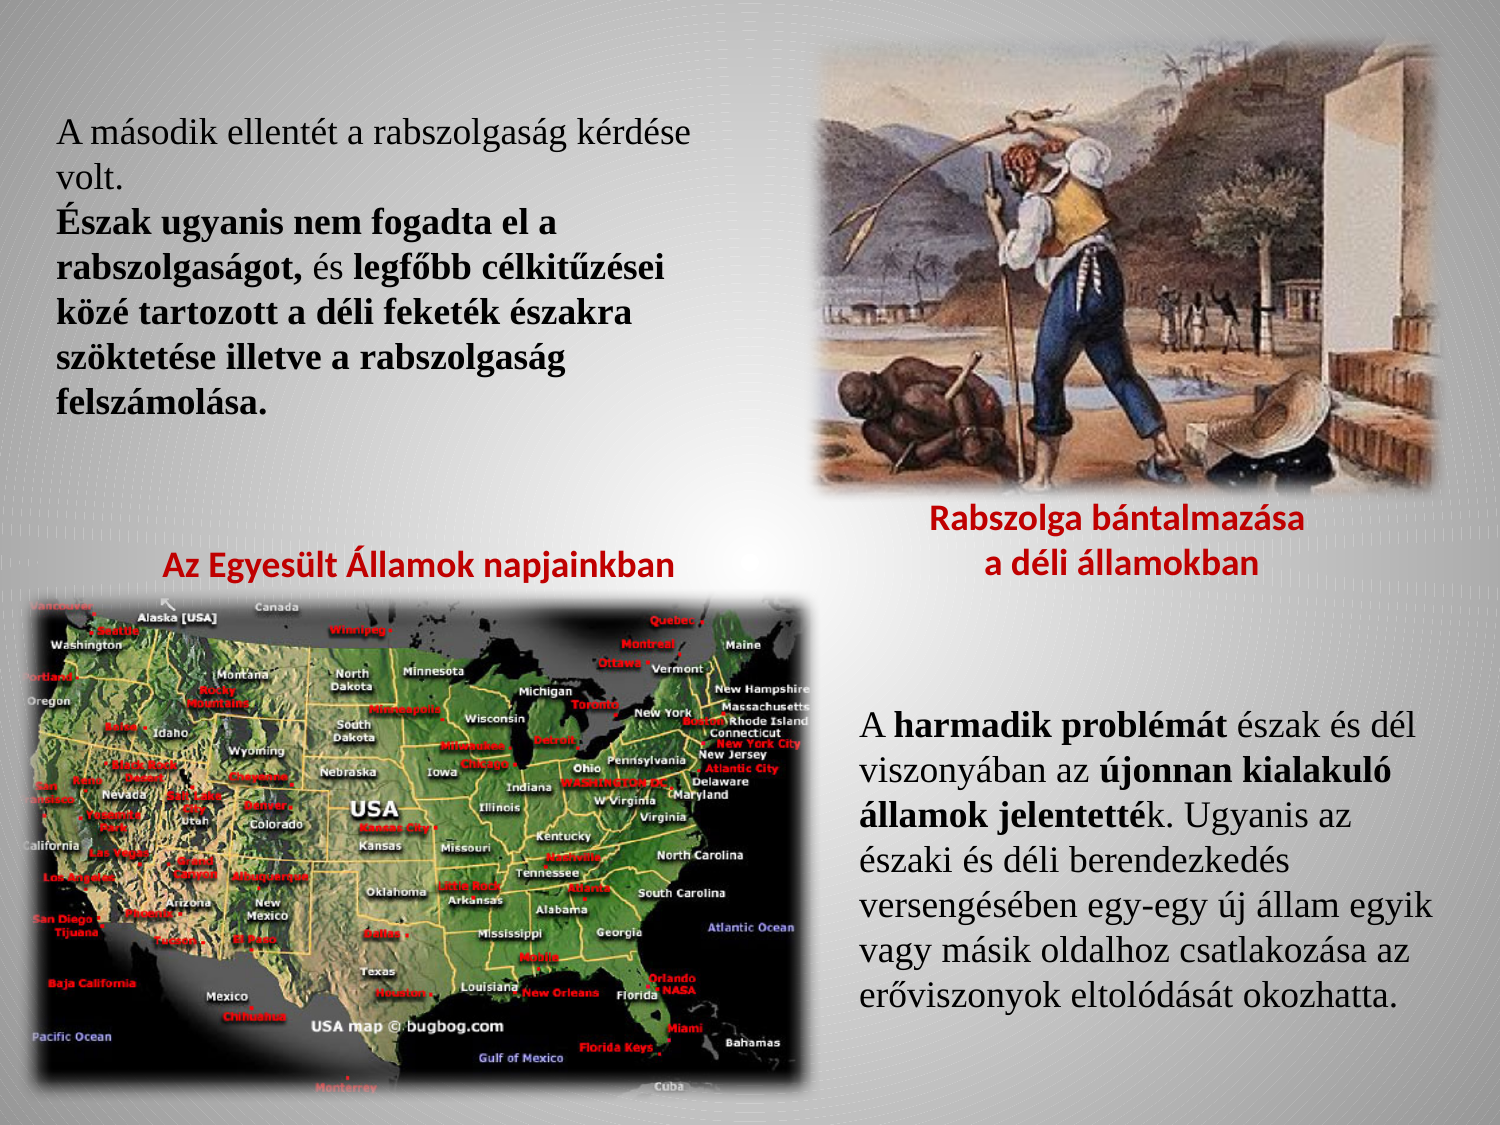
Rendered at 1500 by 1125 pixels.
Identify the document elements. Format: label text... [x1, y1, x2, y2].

picture [803, 30, 1449, 503]
picture [17, 588, 822, 1103]
text_box Rabszolga bántalmazása a déli államokban [914, 512, 1321, 591]
text_box A harmadik problémát észak és dél viszonyában az újonnan kialakuló államok jelentették. Ugyanis az északi és déli berendezkedés versengésében egy-egy új állam egyik vagy másik oldalhoz csatlakozása az erőviszonyok eltolódását okozhatta. [844, 692, 1455, 1023]
text_box A második ellentét a rabszolgaság kérdése volt. Észak ugyanis nem fogadta el a rabszolgaságot, és legfőbb célkitűzései közé tartozott a déli feketék északra szöktetése illetve a rabszolgaság felszámolása. [41, 99, 750, 430]
text_box Az Egyesült Államok napjainkban [147, 532, 691, 586]
